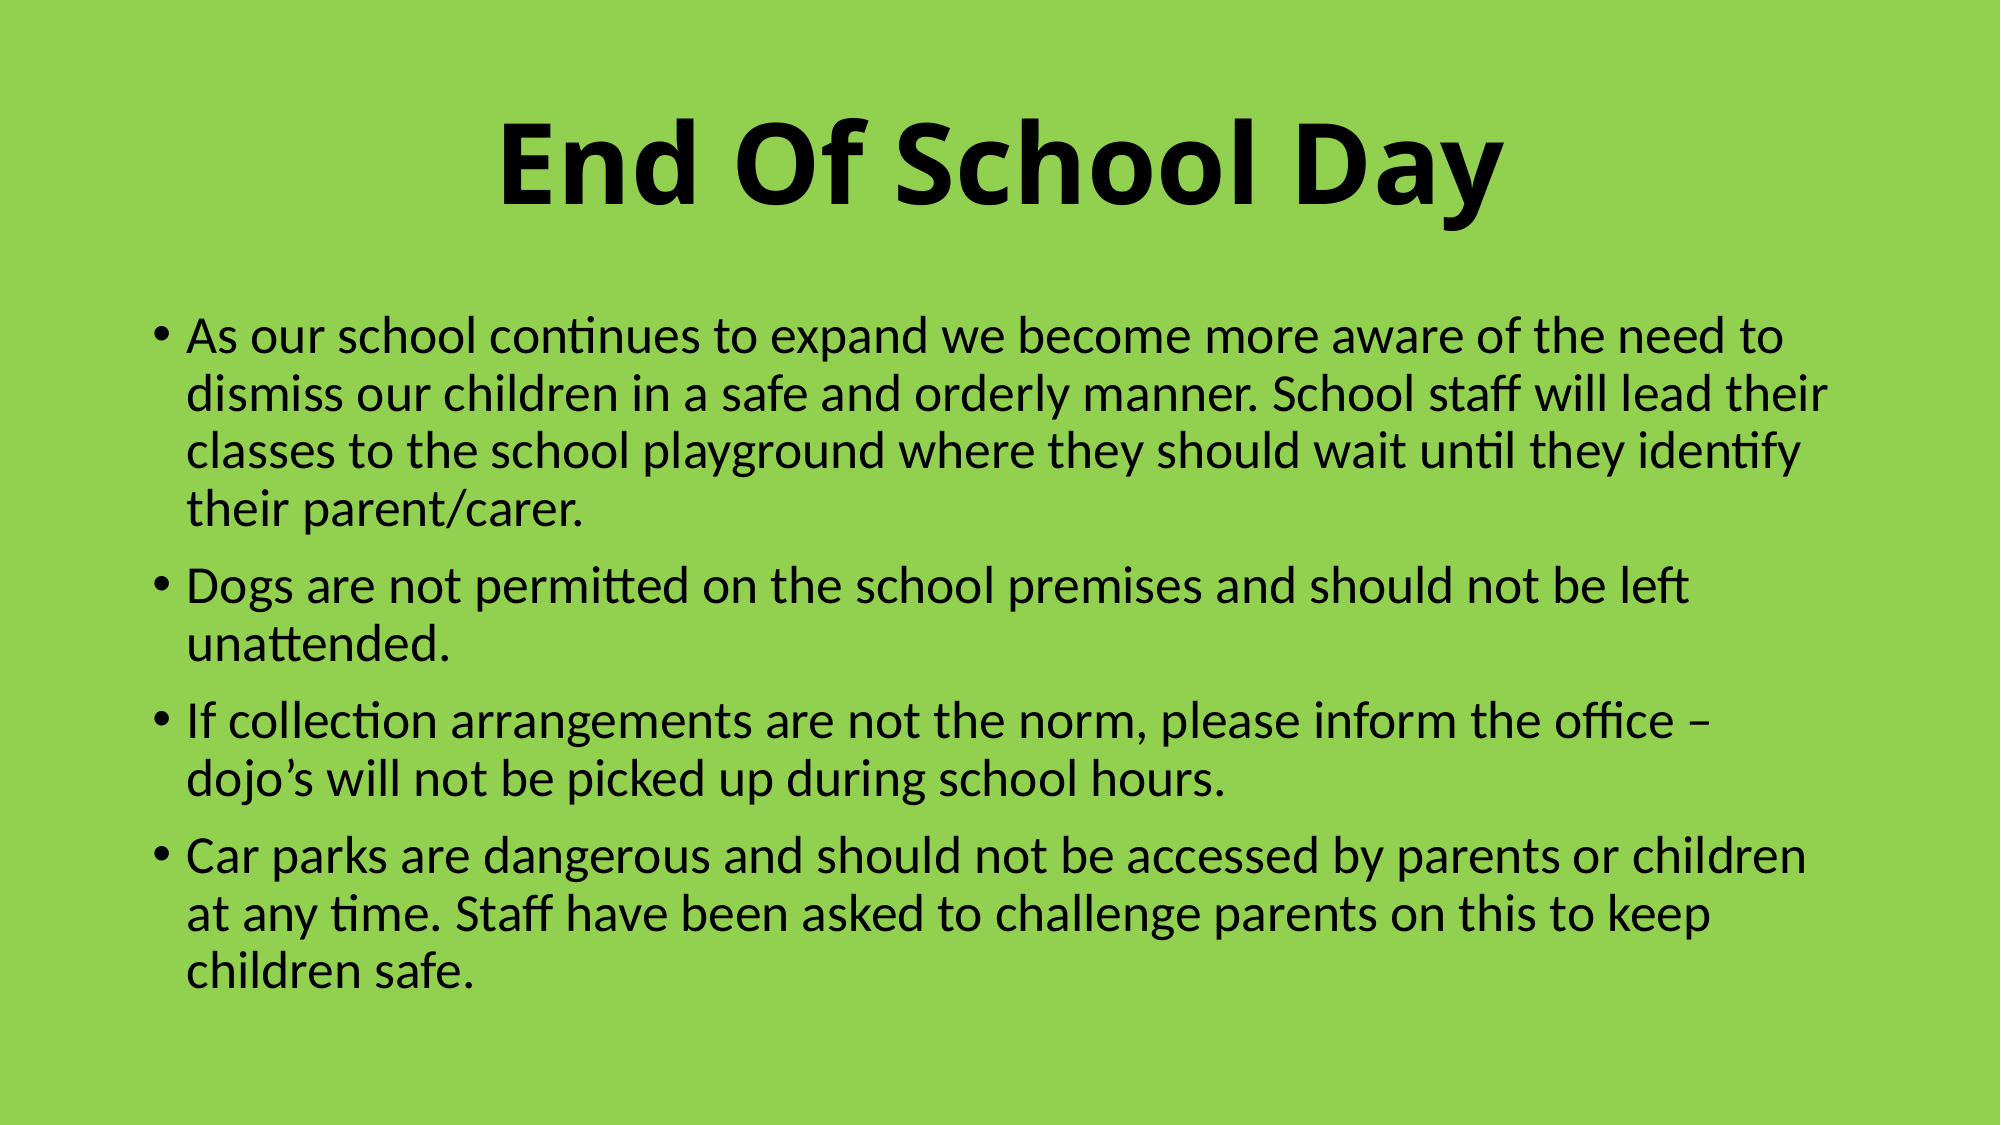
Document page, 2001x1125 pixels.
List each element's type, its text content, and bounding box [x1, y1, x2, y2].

title End Of School Day [137, 59, 1863, 278]
list As our school continues to expand we become more aware of the need to dismiss our children in a safe and orderly manner. School staff will lead their classes to the school playground where they should wait until they identify their parent/carer. Dogs are not permitted on the school premises and should not be left unattended. If collection arrangements are not the norm, please inform the office – dojo’s will not be picked up during school hours. Car parks are dangerous and should not be accessed by parents or children at any time. Staff have been asked to challenge parents on this to keep children safe. [137, 299, 1863, 1014]
